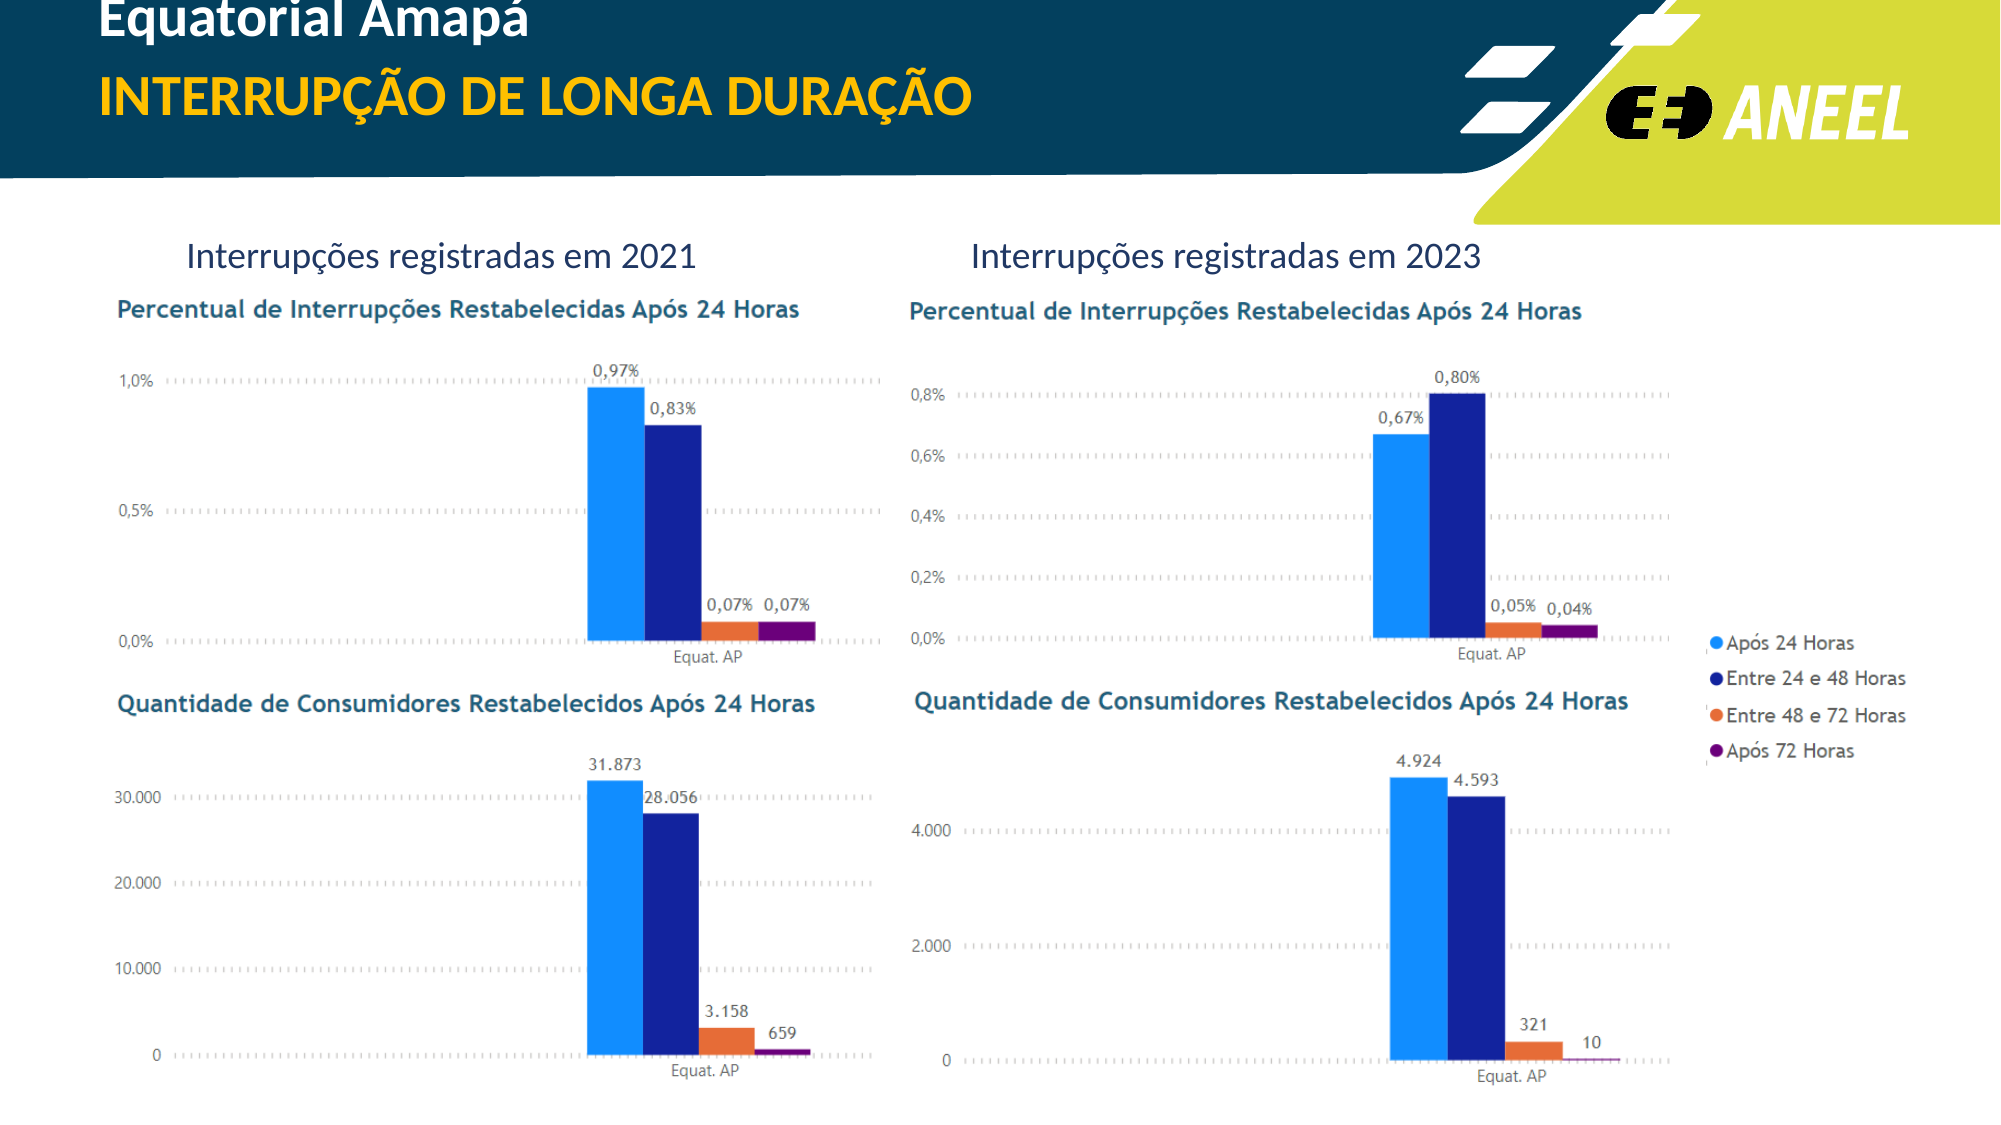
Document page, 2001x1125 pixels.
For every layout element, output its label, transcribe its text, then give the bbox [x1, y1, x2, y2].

text_box Interrupções registradas em 2023 [956, 223, 1587, 284]
text_box INTERRUPÇÃO DE LONGA DURAÇÃO [83, 49, 1520, 160]
picture [905, 685, 1674, 1091]
picture [900, 289, 1669, 677]
picture [111, 289, 880, 676]
title Equatorial Amapá [83, 0, 1448, 49]
picture [1706, 627, 1920, 767]
text_box Interrupções registradas em 2021 [171, 223, 802, 284]
picture [107, 688, 875, 1096]
